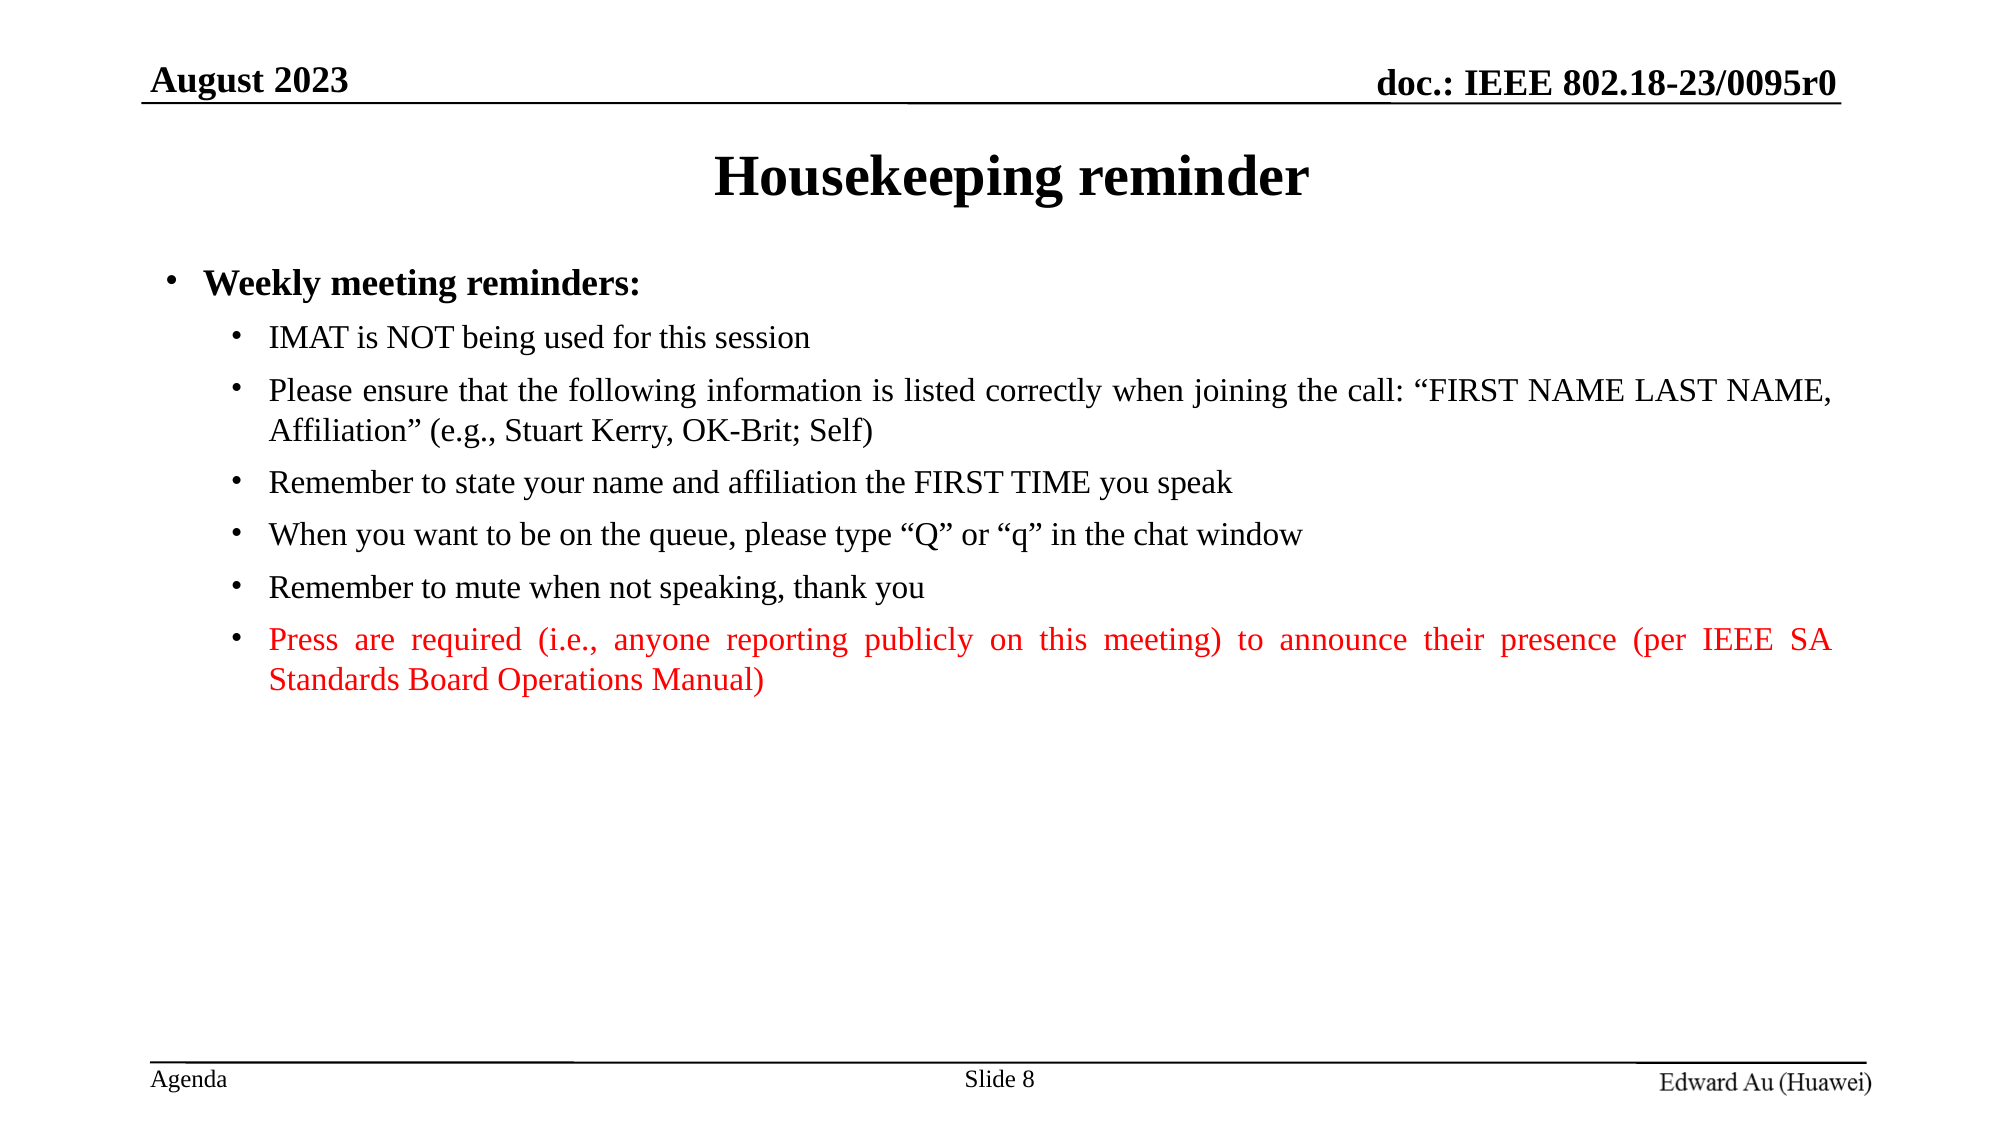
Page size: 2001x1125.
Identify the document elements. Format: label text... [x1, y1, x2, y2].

picture [1174, 1058, 1887, 1113]
slide_number Slide 8 [933, 1061, 1067, 1123]
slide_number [149, 54, 651, 101]
title Housekeeping reminder [162, 99, 1864, 246]
list Weekly meeting reminders: IMAT is NOT being used for this session Please ensure that the following information is listed correctly when joining the call: “FIRST NAME LAST NAME, Affiliation” (e.g., Stuart Kerry, OK-Brit; Self) Remember to state your name and affiliation the FIRST TIME you speak When you want to be on the queue, please type “Q” or “q” in the chat window Remember to mute when not speaking, thank you Press are required (i.e., anyone reporting publicly on this meeting) to announce their presence (per IEEE SA Standards Board Operations Manual) [149, 250, 1869, 926]
